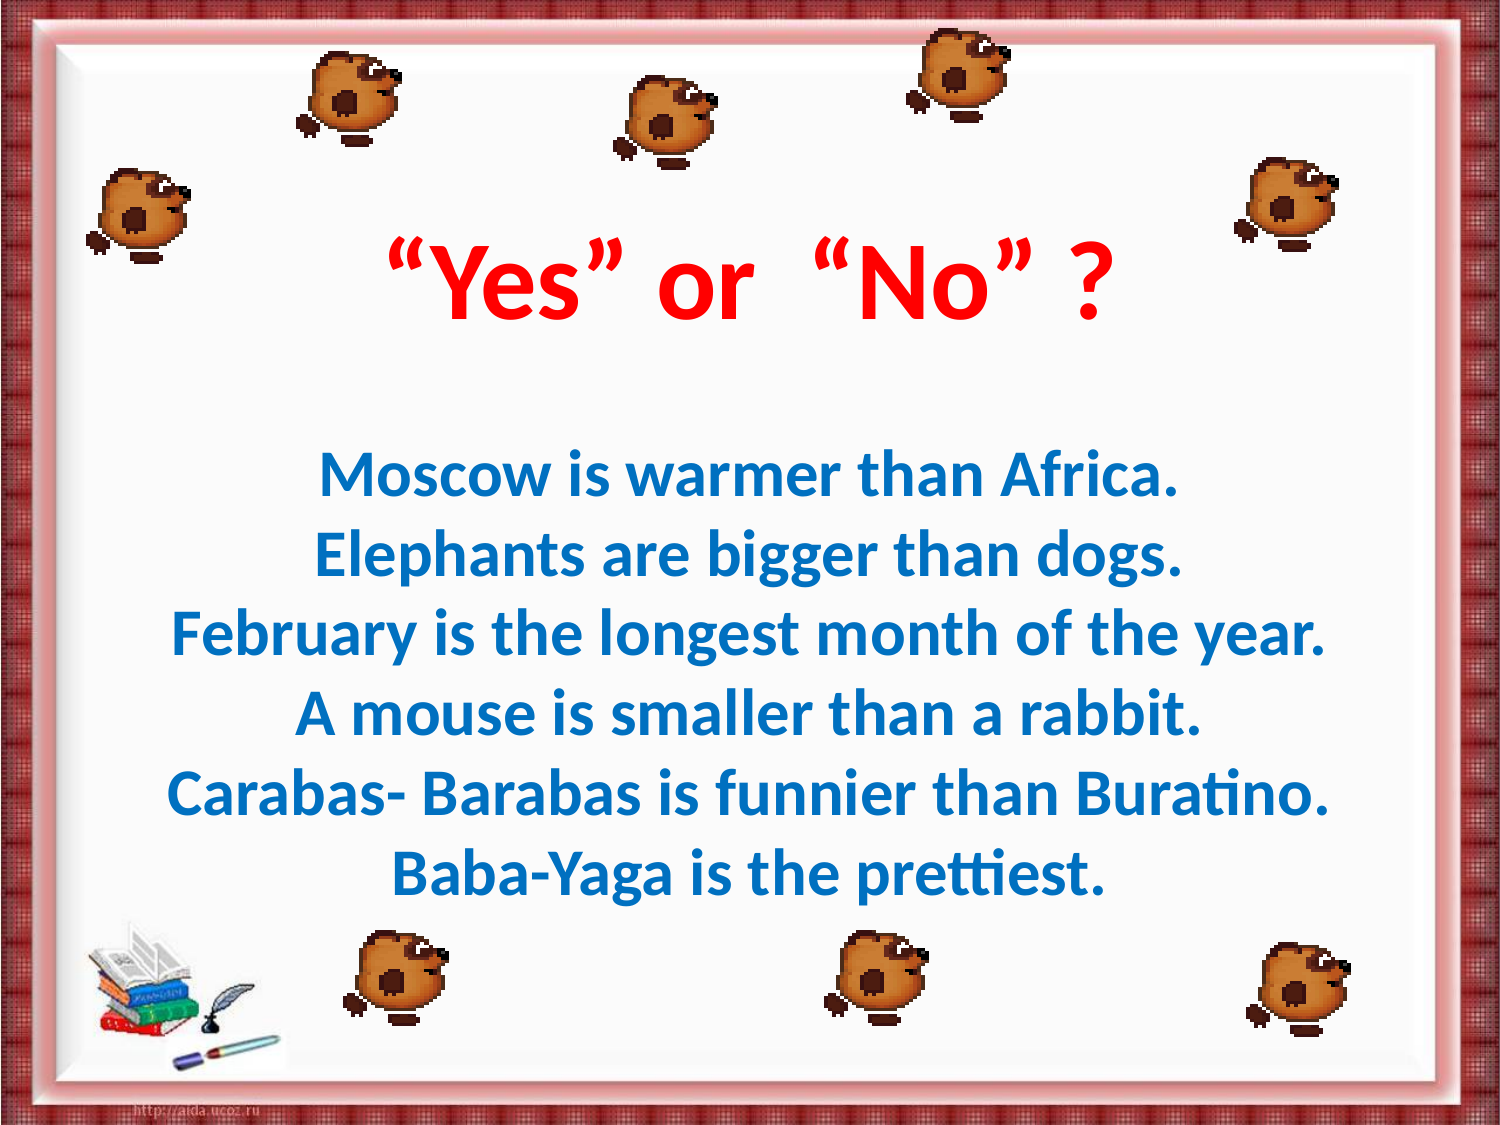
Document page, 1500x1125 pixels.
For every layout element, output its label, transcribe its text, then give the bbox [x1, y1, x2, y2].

text_box “Yes” or “No” ? [335, 199, 1164, 350]
picture [0, 0, 1500, 1125]
text_box Moscow is warmer than Africa. Elephants are bigger than dogs. February is the longest month of the year. A mouse is smaller than a rabbit. Carabas- Barabas is funnier than Buratino. Baba-Yaga is the prettiest. [63, 421, 1437, 997]
